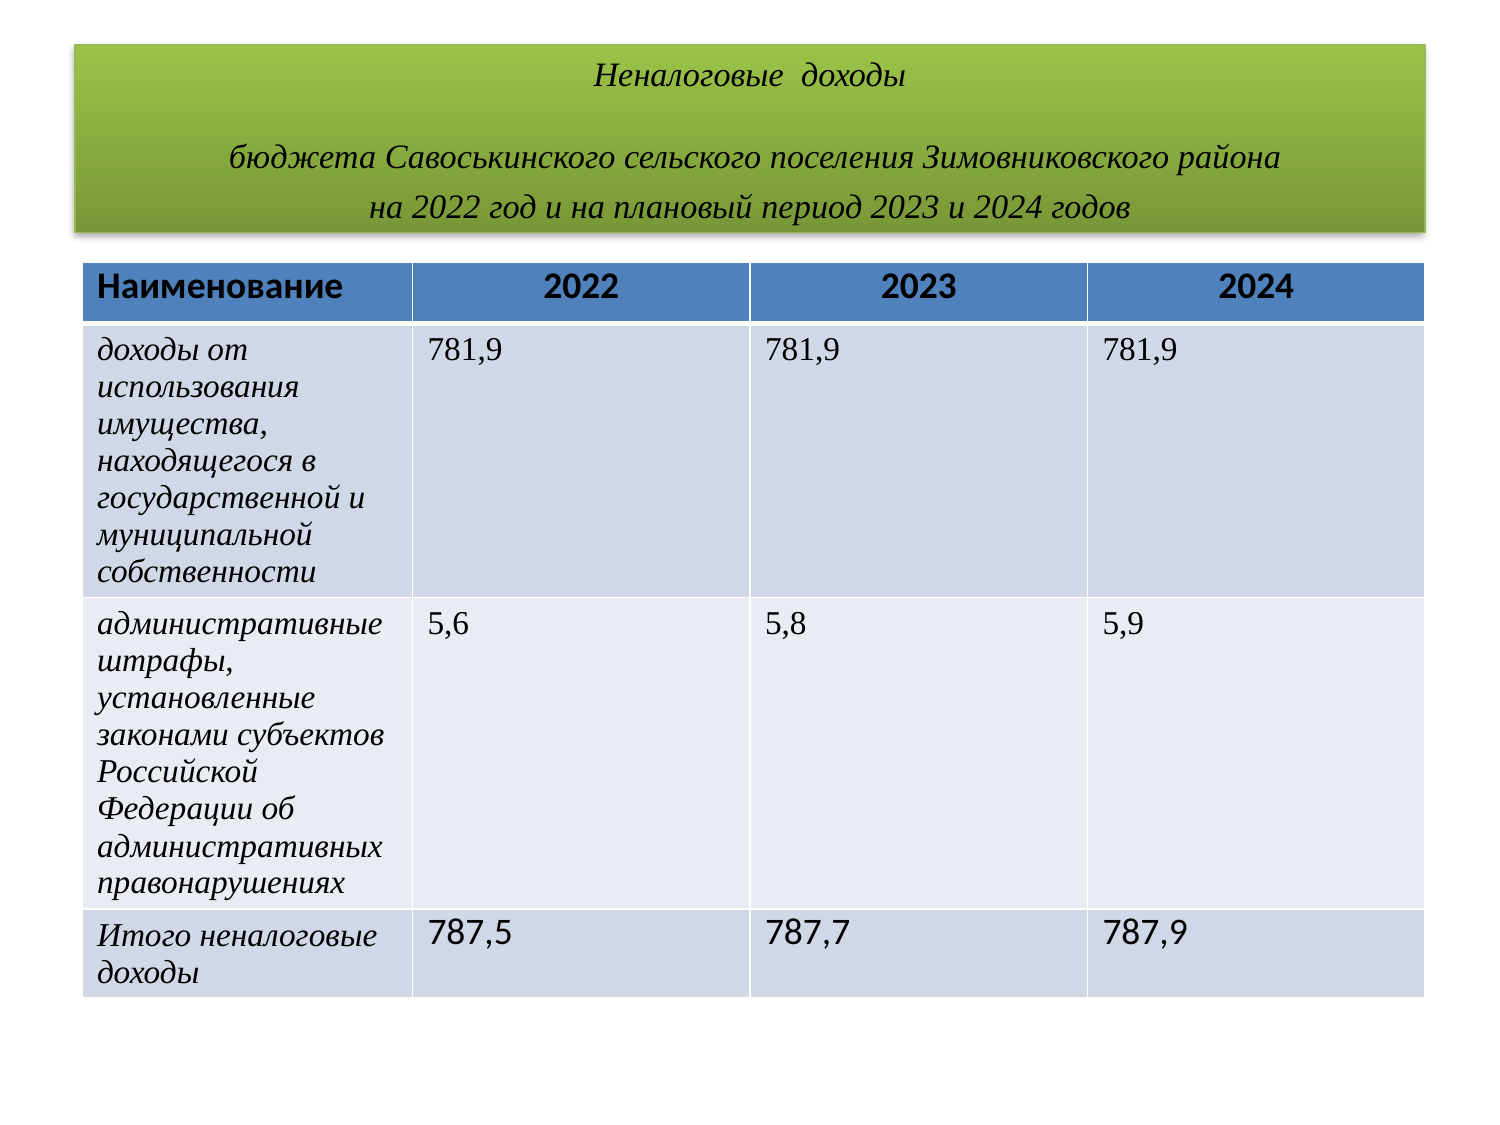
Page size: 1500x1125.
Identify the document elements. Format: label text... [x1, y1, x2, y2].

table_cell 5,9 [1088, 598, 1424, 908]
table_cell 5,8 [751, 598, 1087, 908]
table_header 2024 [1088, 263, 1424, 321]
table_cell административные штрафы, установленные законами субъектов Российской Федерации об административных правонарушениях [83, 598, 412, 908]
table_cell 787,5 [413, 910, 749, 997]
table_cell 5,6 [413, 598, 749, 908]
table_header 2023 [751, 263, 1087, 321]
title Неналоговые доходы бюджета Савоськинского сельского поселения Зимовниковского района на 2022 год и на плановый период 2023 и 2024 годов [74, 44, 1426, 233]
table_cell доходы от использования имущества, находящегося в государственной и муниципальной собственности [83, 326, 412, 597]
table_header 2022 [413, 263, 749, 321]
table_cell Итого неналоговые доходы [83, 910, 412, 997]
table_cell 781,9 [413, 326, 749, 597]
table_cell 787,9 [1088, 910, 1424, 997]
table_cell 781,9 [1088, 326, 1424, 597]
table_header Наименование [83, 263, 412, 321]
table_cell 787,7 [751, 910, 1087, 997]
table_cell 781,9 [751, 326, 1087, 597]
